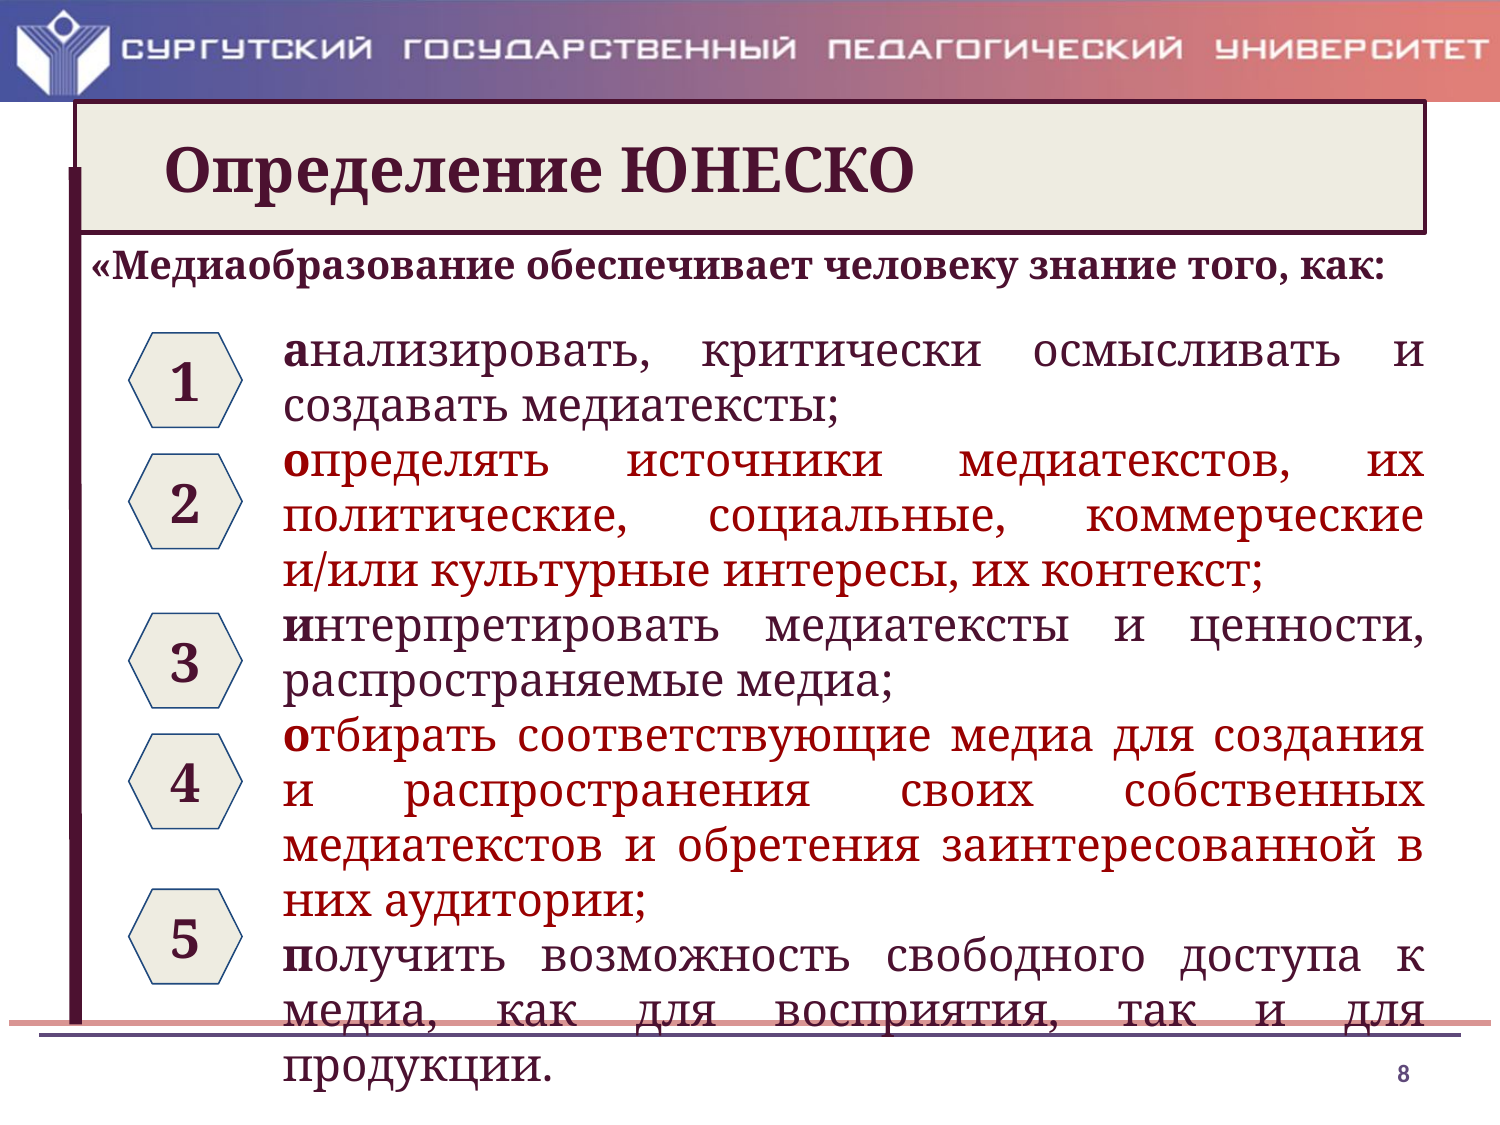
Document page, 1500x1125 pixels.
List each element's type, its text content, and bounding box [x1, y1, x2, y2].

text_box анализировать, критически осмысливать и создавать медиатексты; определять источники медиатекстов, их политические, социальные, коммерческие и/или культурные интересы, их контекст; интерпретировать медиатексты и ценности, распространяемые медиа; отбирать соответствующие медиа для создания и распространения своих собственных медиатекстов и обретения заинтересованной в них аудитории; получить возможность свободного доступа к медиа, как для восприятия, так и для продукции. [267, 305, 1441, 1125]
picture [0, 0, 1500, 102]
text_box 5 [128, 889, 243, 984]
text_box 2 [128, 454, 243, 549]
list «Медиаобразование обеспечивает человеку знание того, как: [82, 232, 1425, 293]
text_box 1 [128, 332, 243, 428]
title Определение ЮНЕСКО [75, 101, 1425, 232]
text_box 4 [128, 734, 243, 829]
text_box 3 [128, 613, 243, 708]
